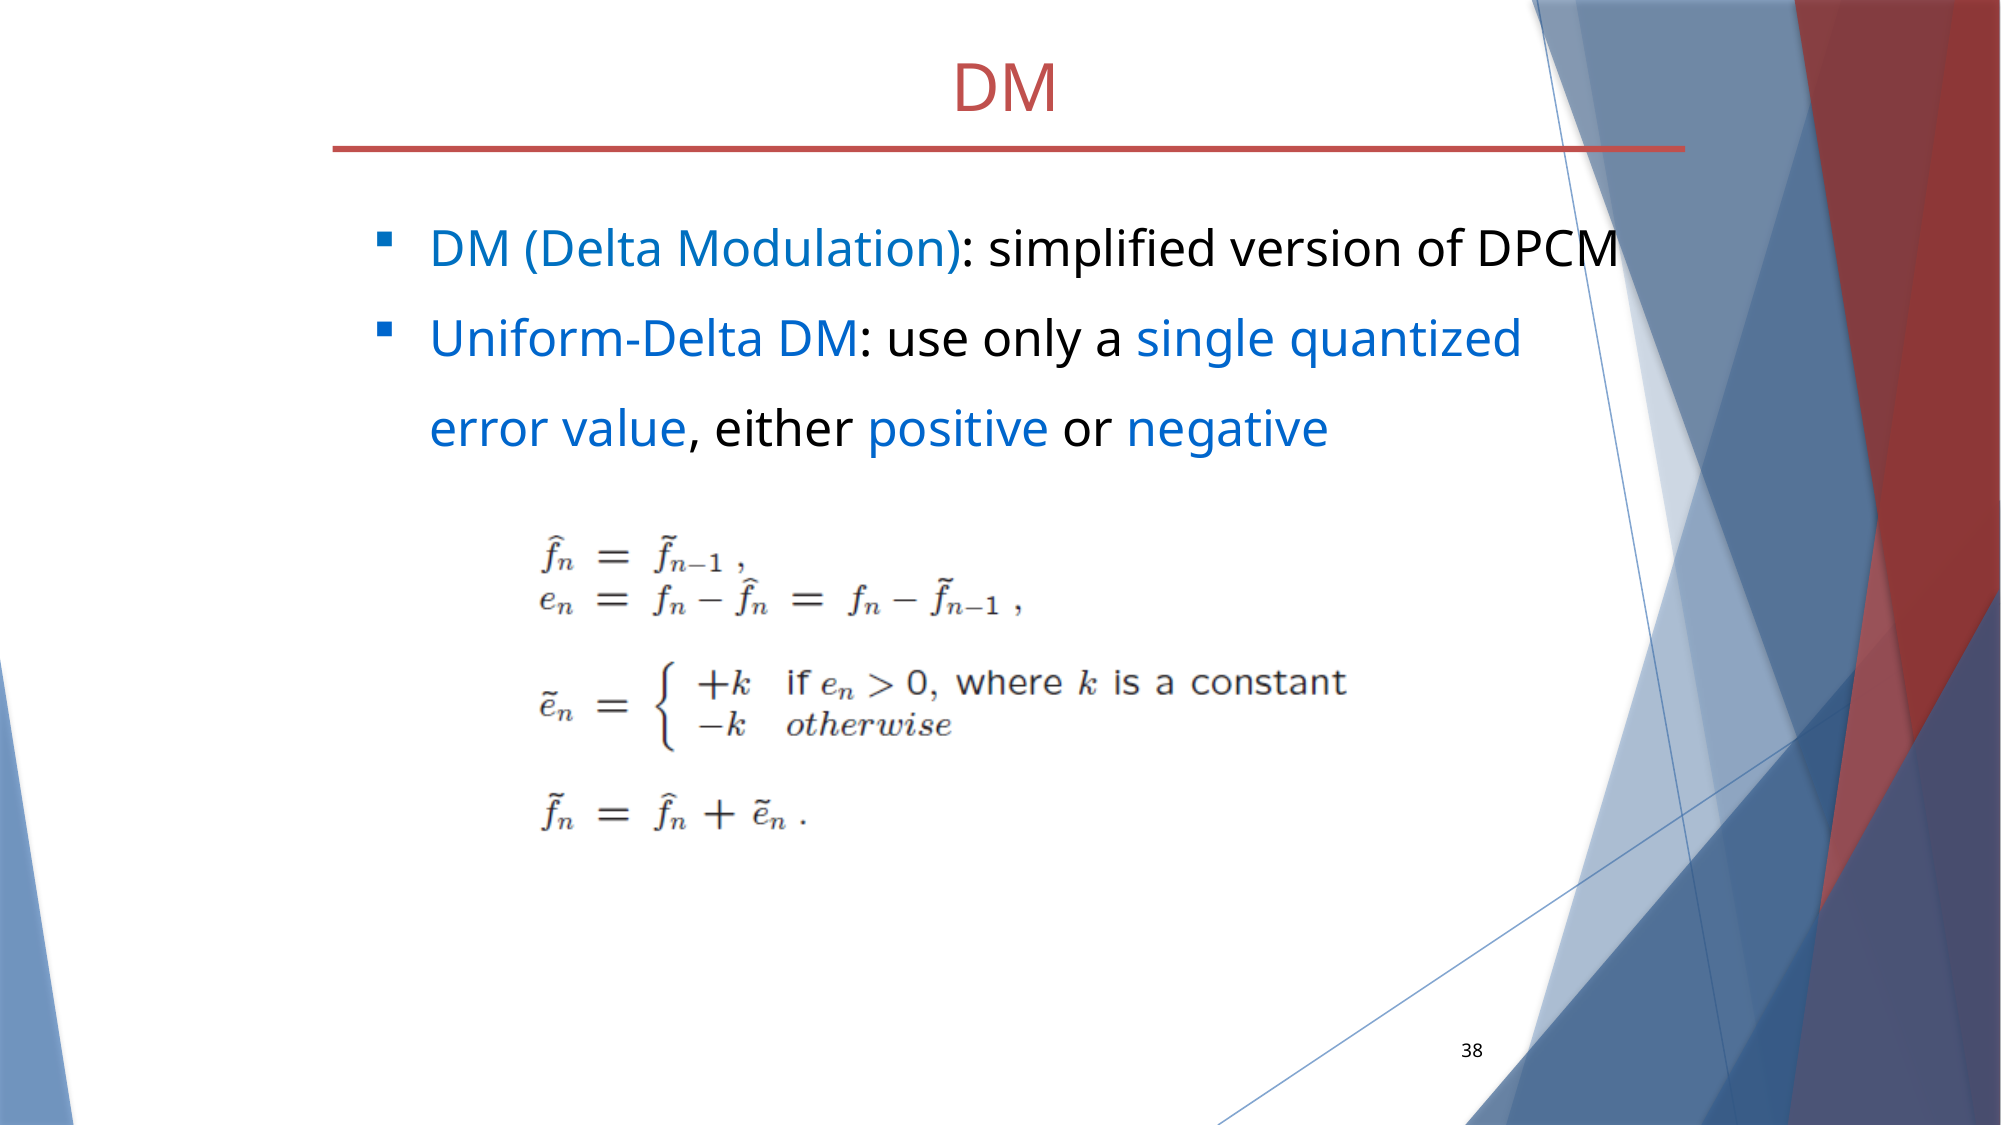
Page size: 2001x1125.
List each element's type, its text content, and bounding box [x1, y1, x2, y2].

text_box DM (Delta Modulation): simplified version of DPCM Uniform-Delta DM: use only a single quantized error value, either positive or negative [358, 178, 1644, 464]
picture [508, 520, 1366, 865]
slide_number 38 [1385, 1021, 1498, 1082]
text_box DM [308, 36, 1703, 132]
